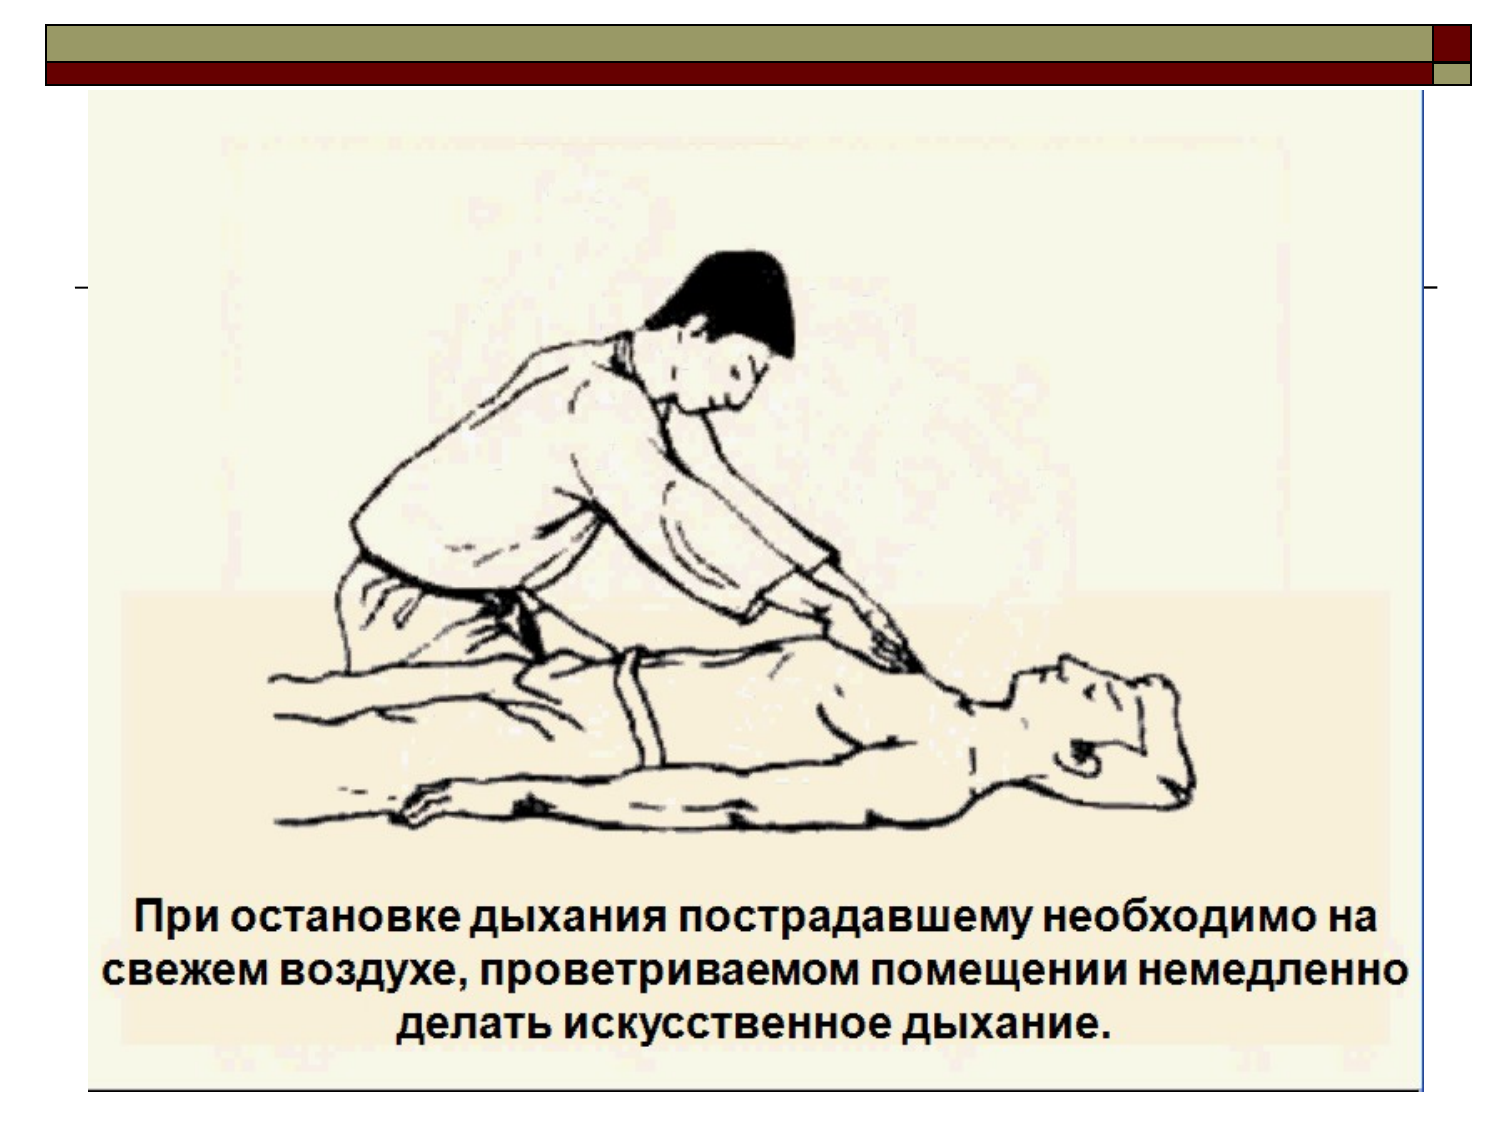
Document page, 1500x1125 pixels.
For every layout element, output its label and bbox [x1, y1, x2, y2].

picture [88, 89, 1424, 1092]
